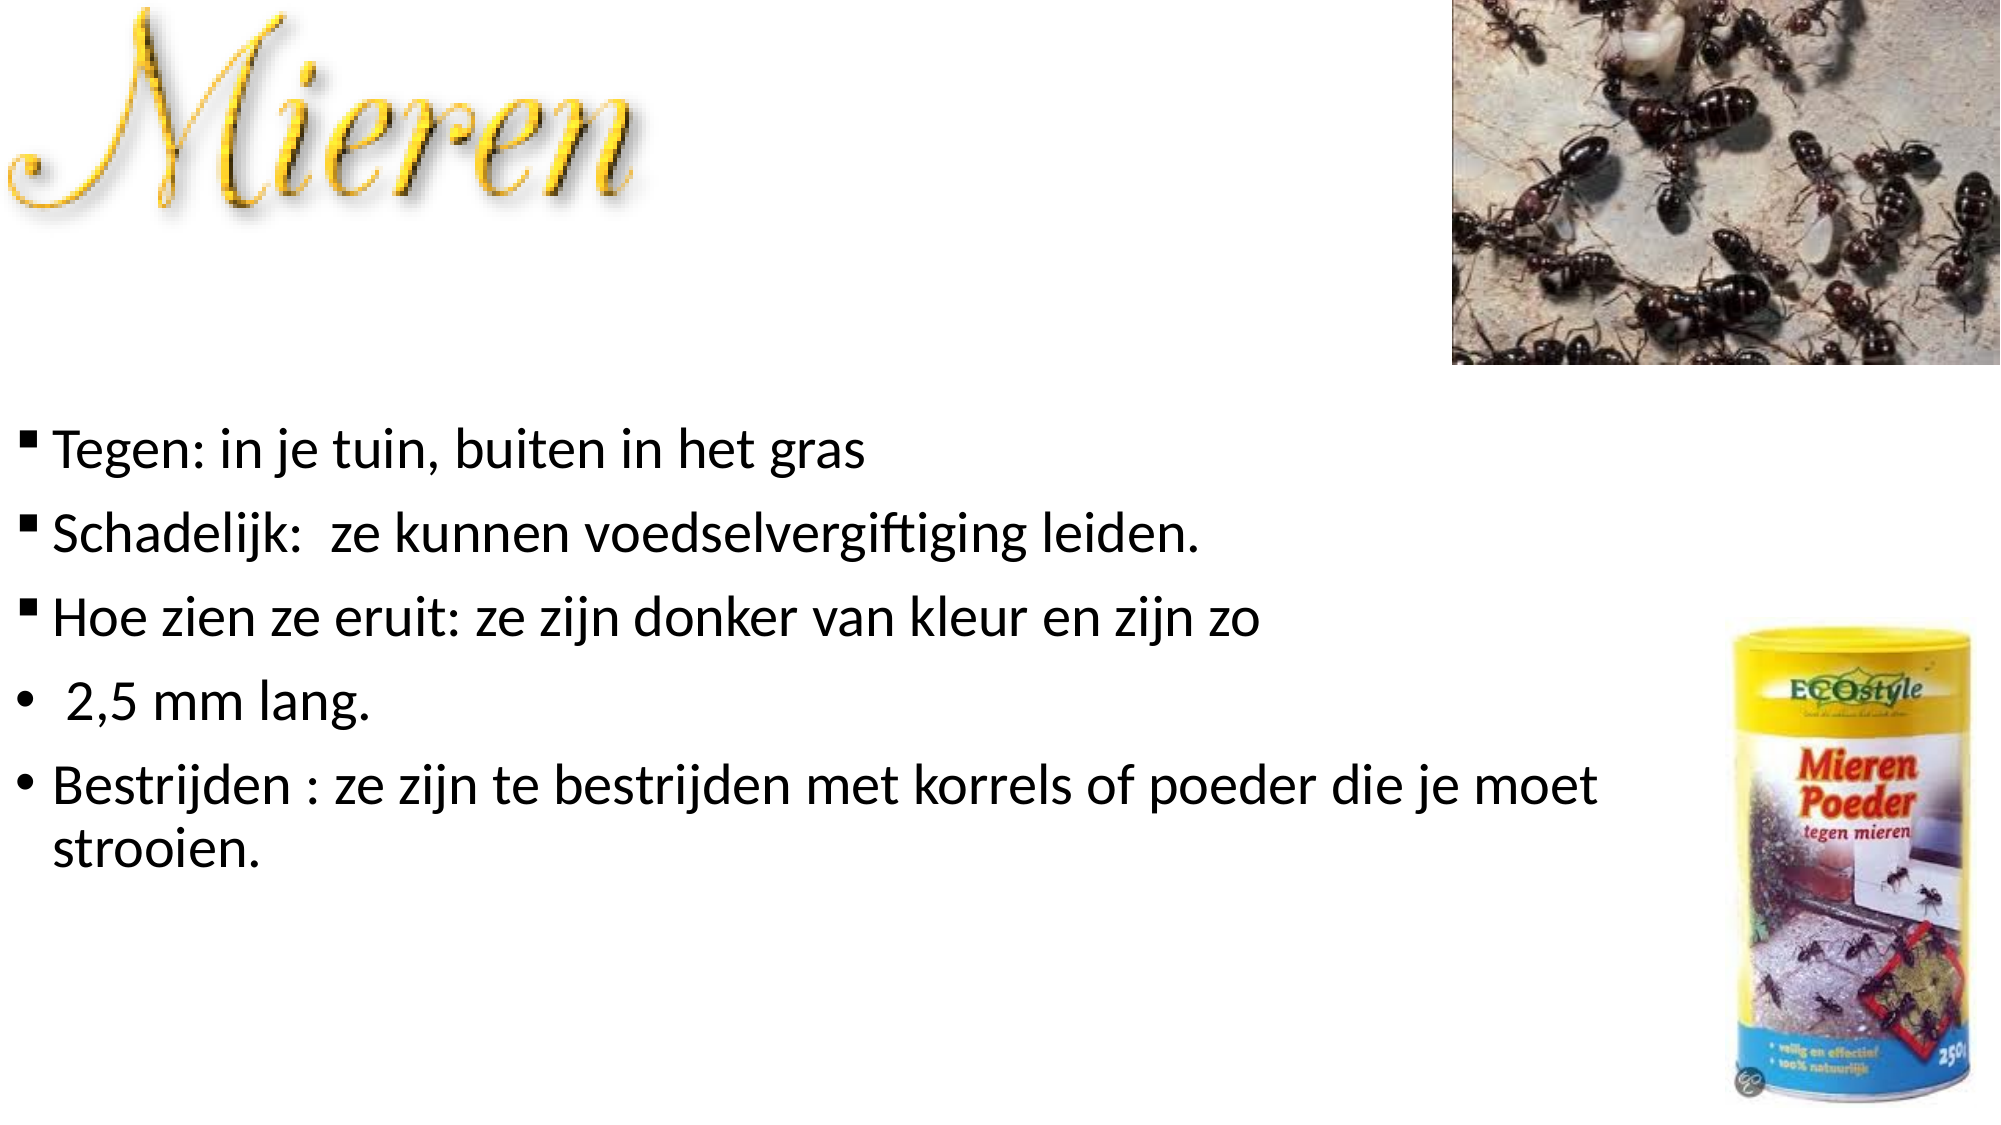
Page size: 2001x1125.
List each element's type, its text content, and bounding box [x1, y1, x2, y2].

picture [1724, 617, 1977, 1108]
picture [1452, 0, 2000, 365]
list Tegen: in je tuin, buiten in het gras Schadelijk: ze kunnen voedselvergiftiging leiden. Hoe zien ze eruit: ze zijn donker van kleur en zijn zo 2,5 mm lang. Bestrijden : ze zijn te bestrijden met korrels of poeder die je moet strooien. [0, 411, 1725, 1125]
picture [0, 0, 659, 238]
